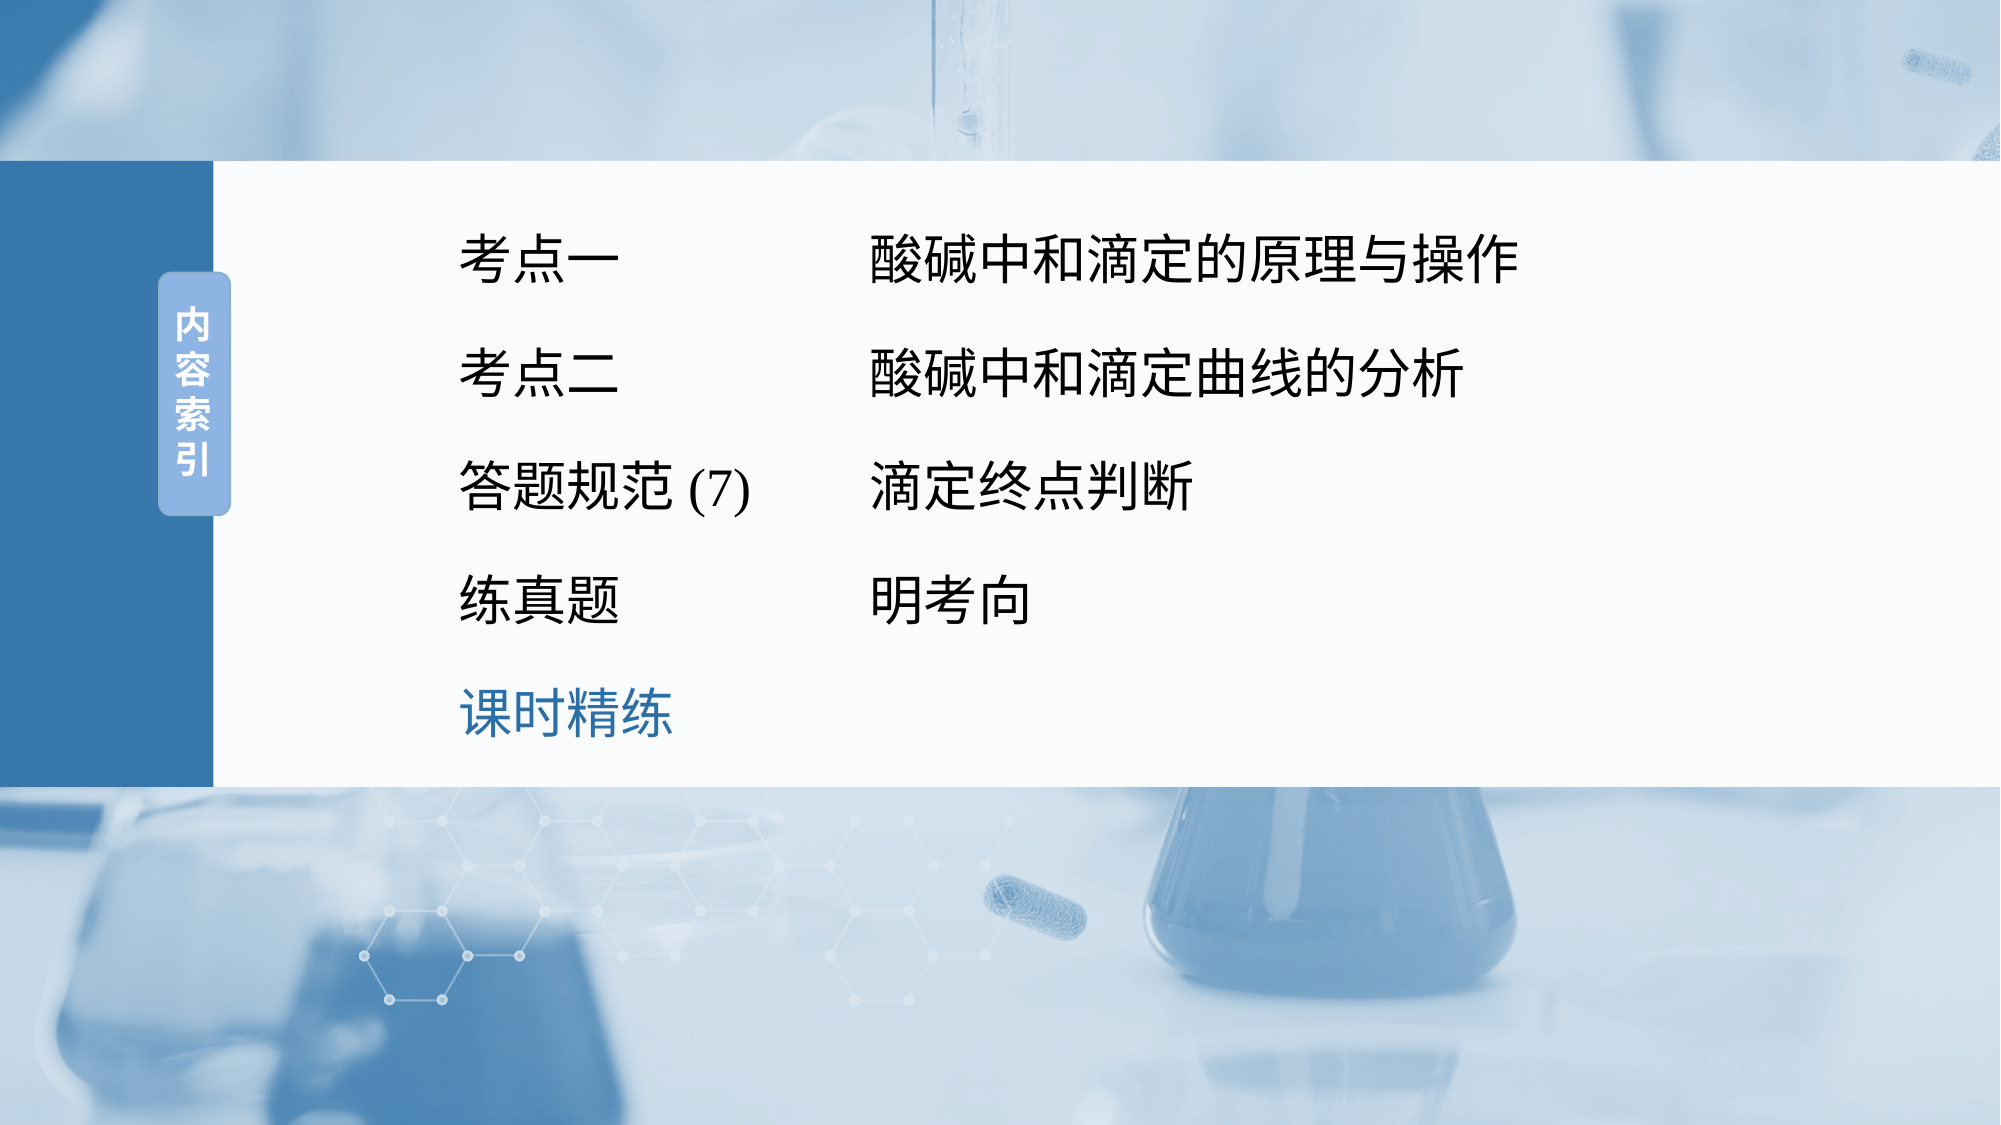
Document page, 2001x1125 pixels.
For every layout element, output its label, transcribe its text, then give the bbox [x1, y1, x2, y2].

text_box 考点二 酸碱中和滴定曲线的分析 [443, 331, 1556, 412]
text_box [212, 160, 2000, 788]
text_box 课时精练 [443, 671, 1251, 752]
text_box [158, 272, 231, 516]
text_box 考点一 酸碱中和滴定的原理与操作 [443, 218, 1556, 298]
text_box 答题规范(7) 滴定终点判断 [443, 445, 1697, 525]
text_box 练真题 明考向 [443, 558, 1254, 639]
text_box [0, 160, 212, 788]
